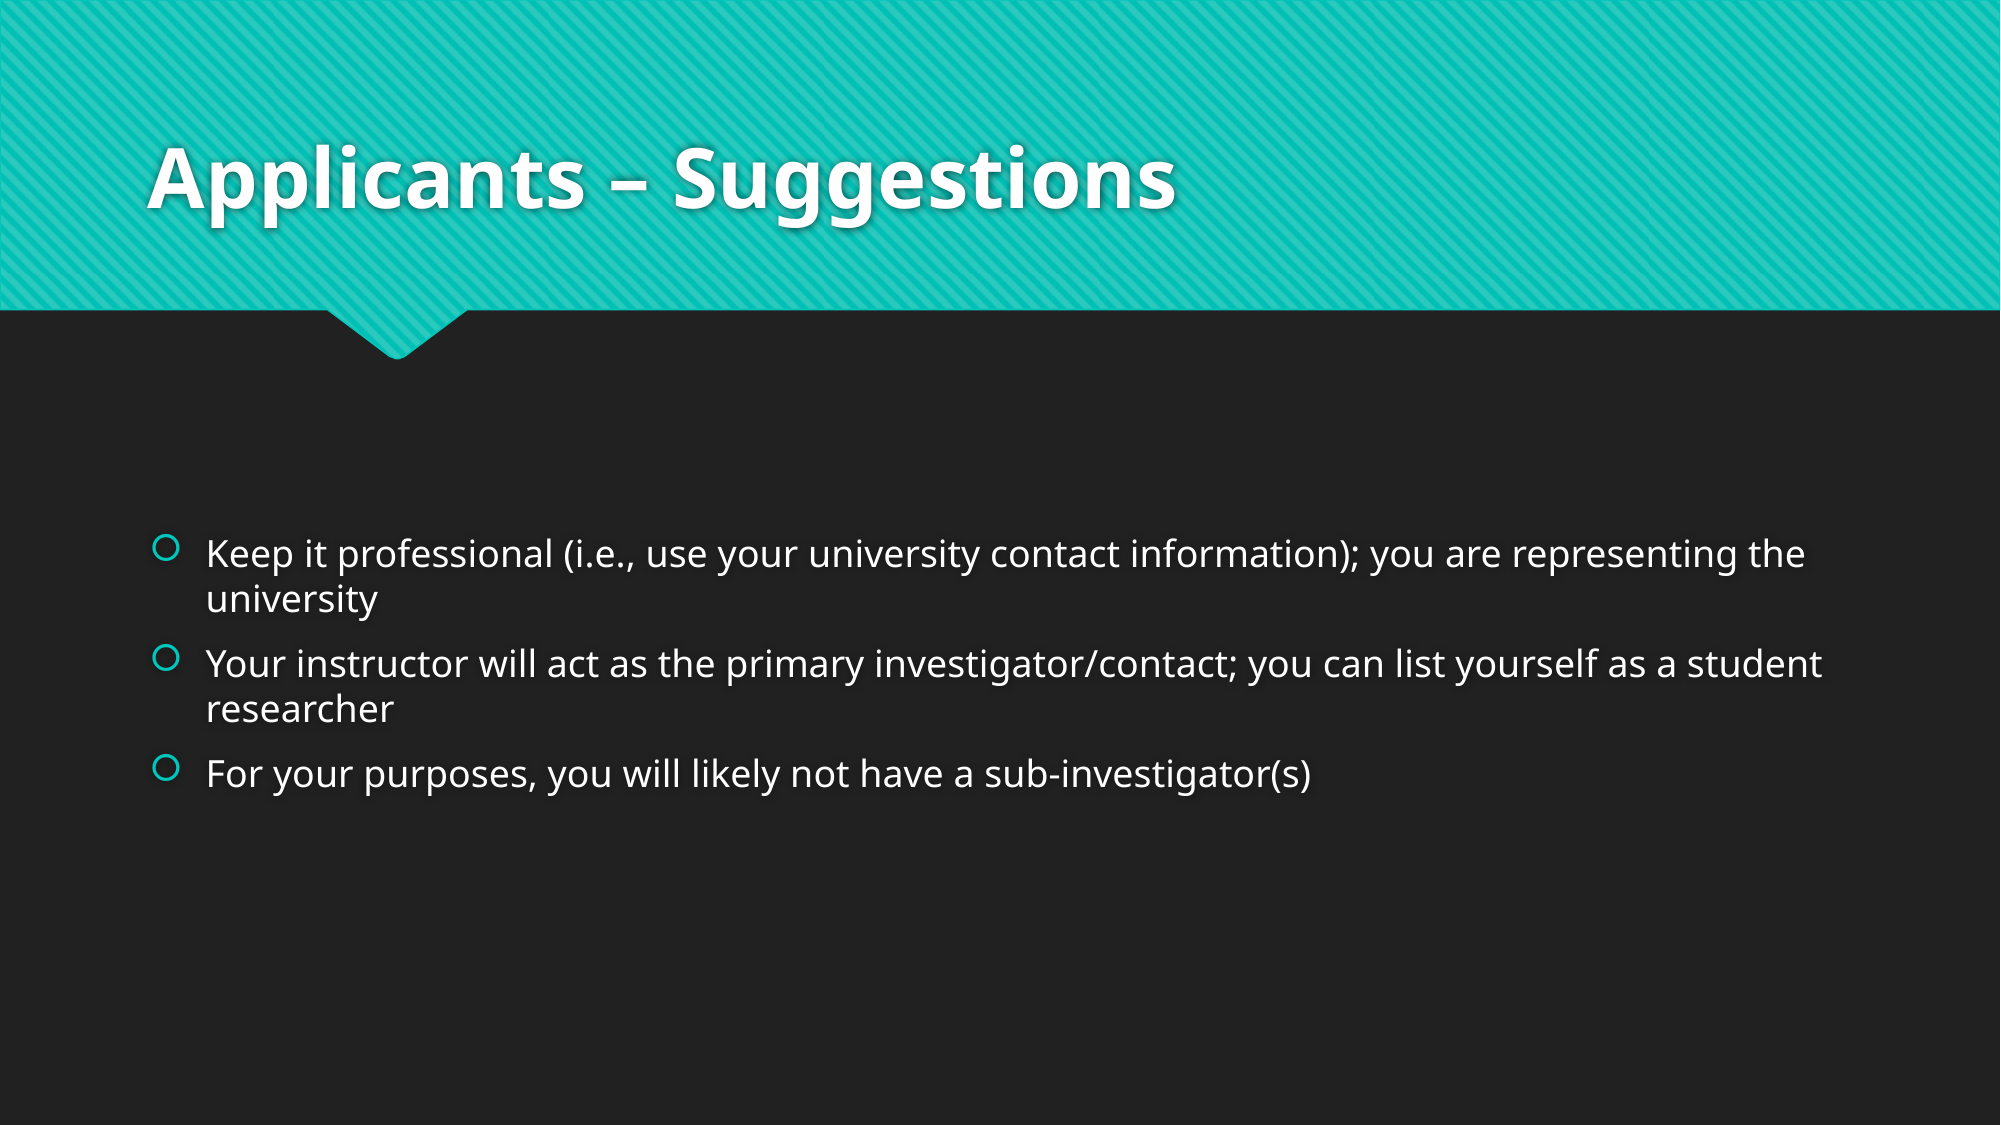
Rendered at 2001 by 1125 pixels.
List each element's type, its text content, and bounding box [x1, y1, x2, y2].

list Keep it professional (i.e., use your university contact information); you are representing the university Your instructor will act as the primary investigator/contact; you can list yourself as a student researcher For your purposes, you will likely not have a sub-investigator(s) [134, 364, 1866, 962]
title Applicants – Suggestions [132, 73, 1868, 233]
